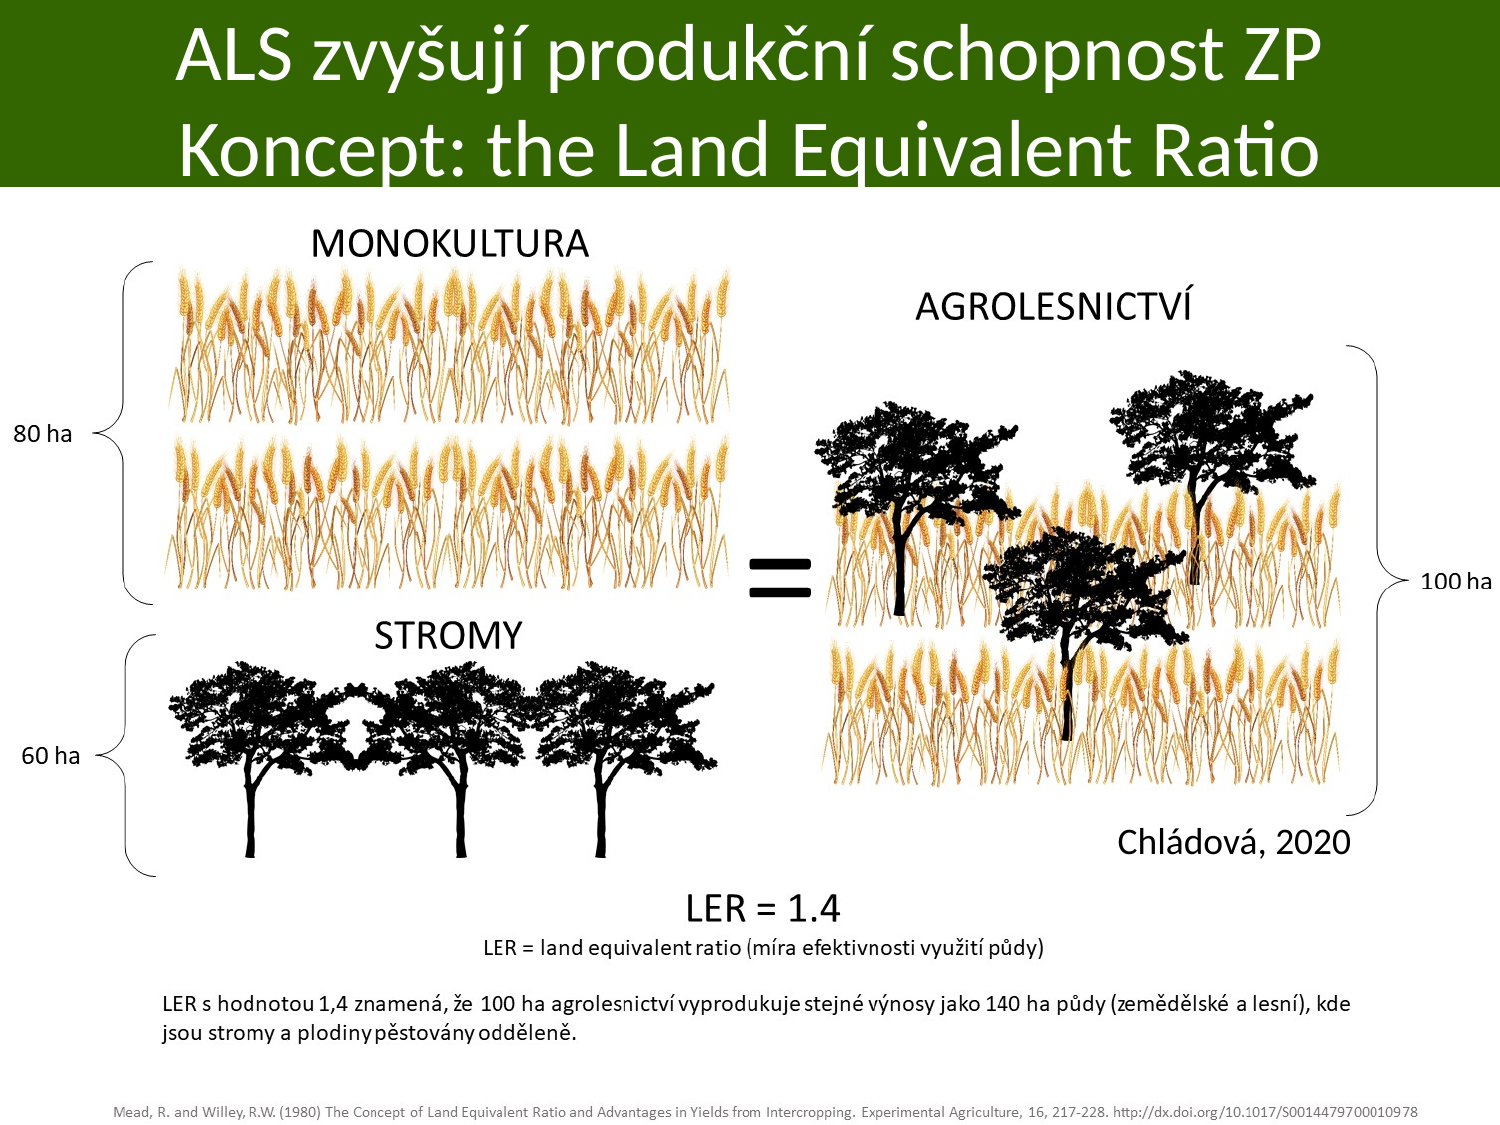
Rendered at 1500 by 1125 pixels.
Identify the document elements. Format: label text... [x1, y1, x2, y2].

picture [0, 187, 1500, 1125]
title ALS zvyšují produkční schopnost ZP Koncept: the Land Equivalent Ratio [0, 0, 1500, 187]
